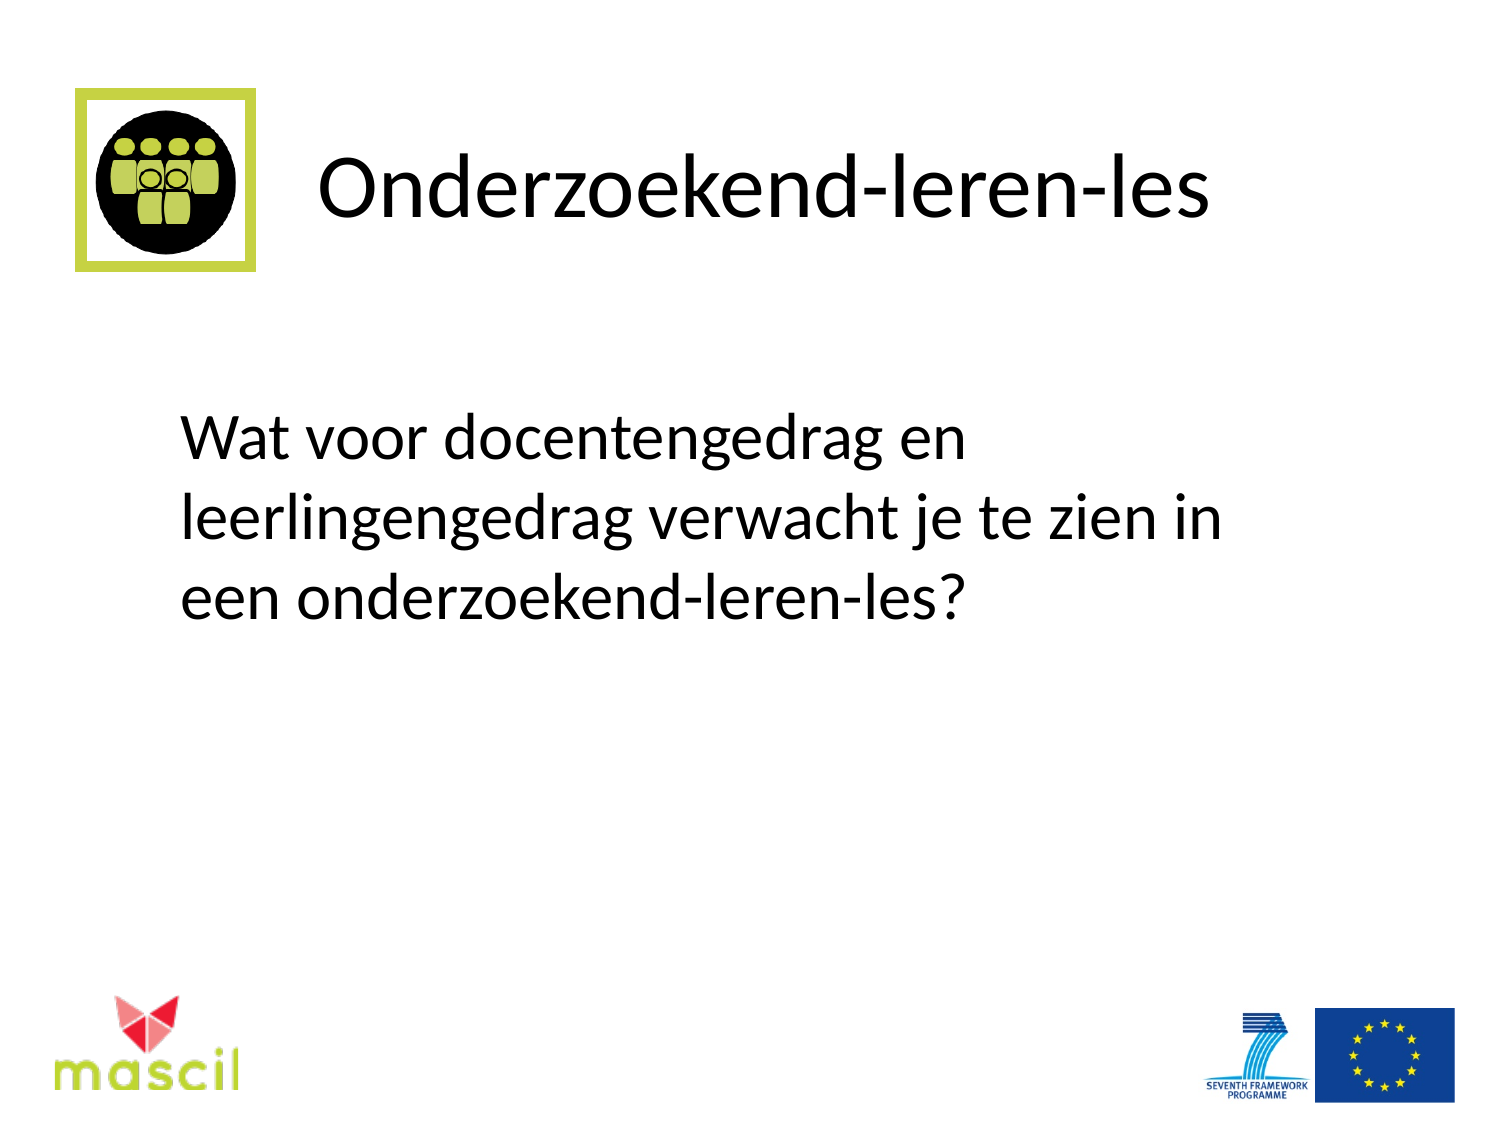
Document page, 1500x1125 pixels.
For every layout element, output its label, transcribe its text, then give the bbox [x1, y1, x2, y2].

text_box Onderzoekend-leren-les [256, 88, 1365, 272]
picture [74, 88, 256, 273]
picture [1198, 1008, 1455, 1104]
list Wat voor docentengedrag en leerlingengedrag verwacht je te zien in een onderzoekend-leren-les? [165, 385, 1339, 914]
